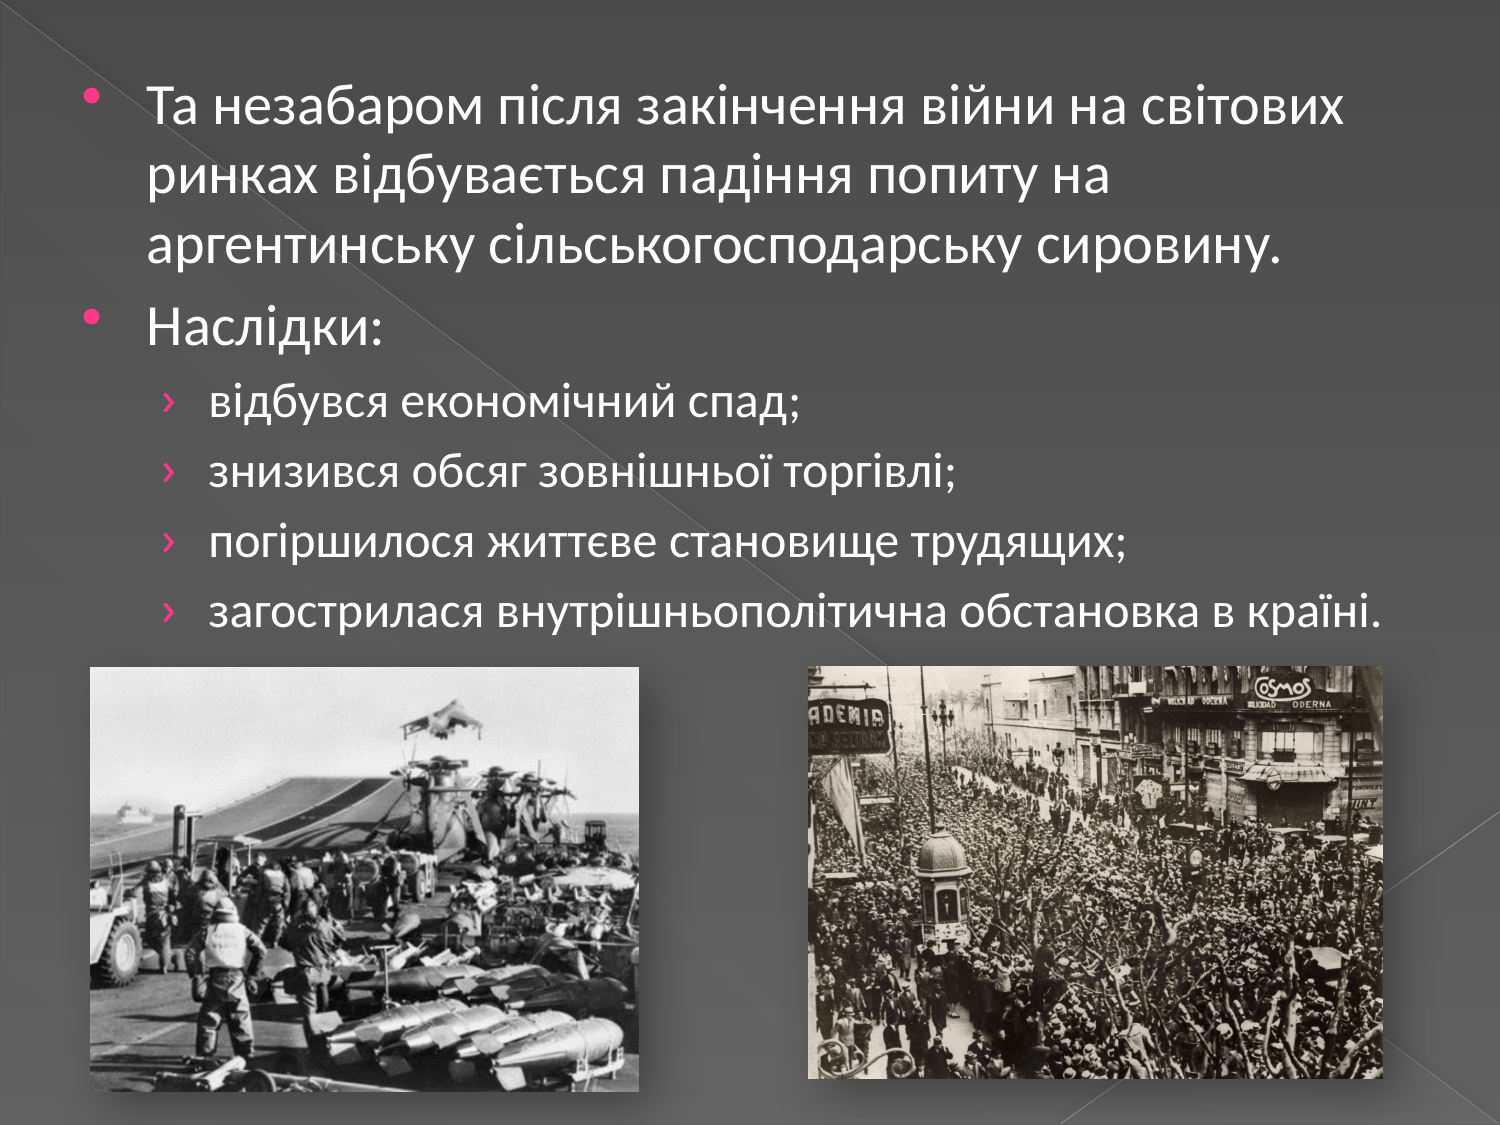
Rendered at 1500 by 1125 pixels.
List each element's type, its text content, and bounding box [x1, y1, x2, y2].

picture [808, 665, 1383, 1080]
list Та незабаром після закінчення війни на світових ринках відбувається падіння попиту на аргентинську сільськогосподарську сировину. Наслідки: відбувся економічний спад; знизився обсяг зовнішньої торгівлі; погіршилося життєве становище трудящих; загострилася внутрішньополітична обстановка в країні. [58, 58, 1409, 809]
picture [89, 667, 639, 1092]
